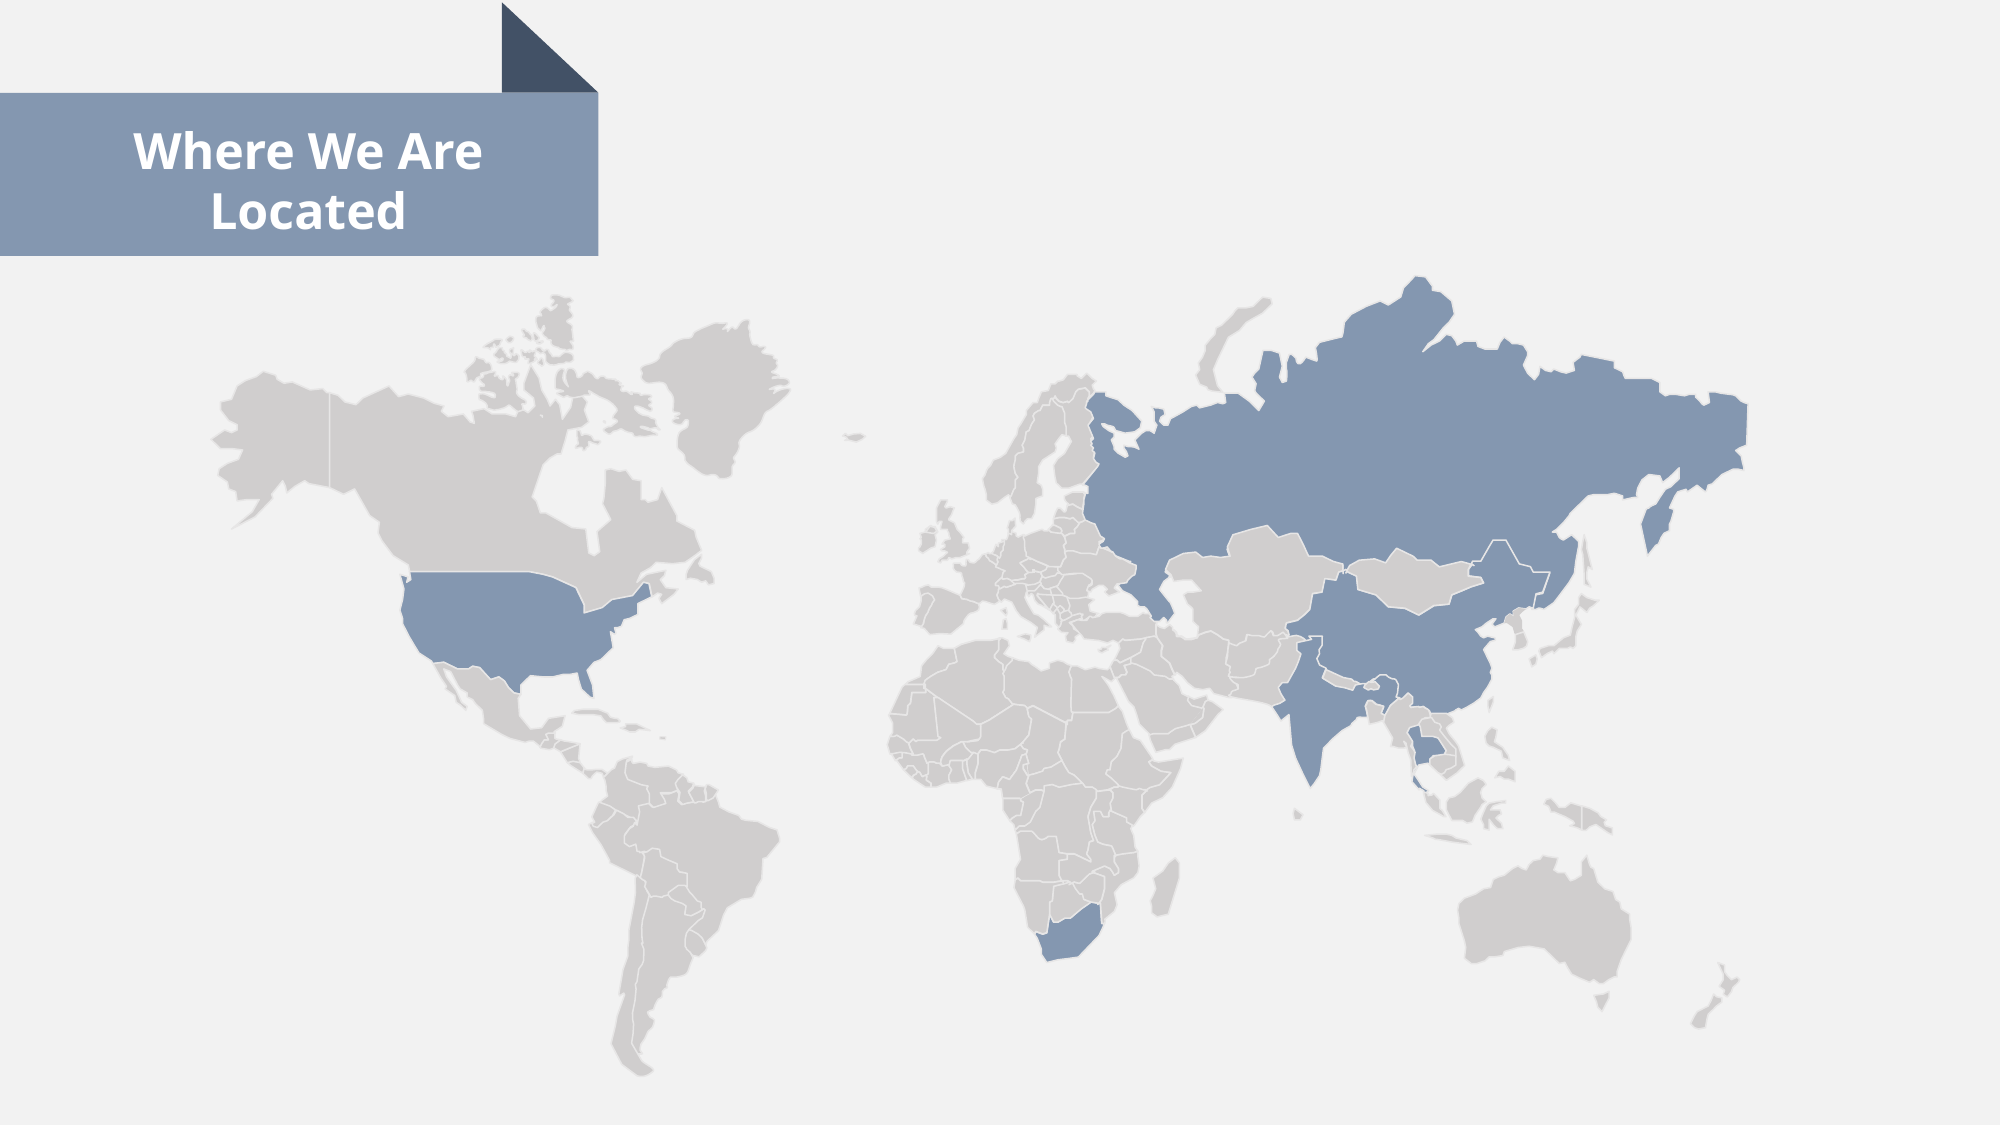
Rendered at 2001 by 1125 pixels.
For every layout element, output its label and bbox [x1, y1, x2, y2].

text_box [210, 275, 1749, 1077]
text_box [0, 2, 599, 257]
